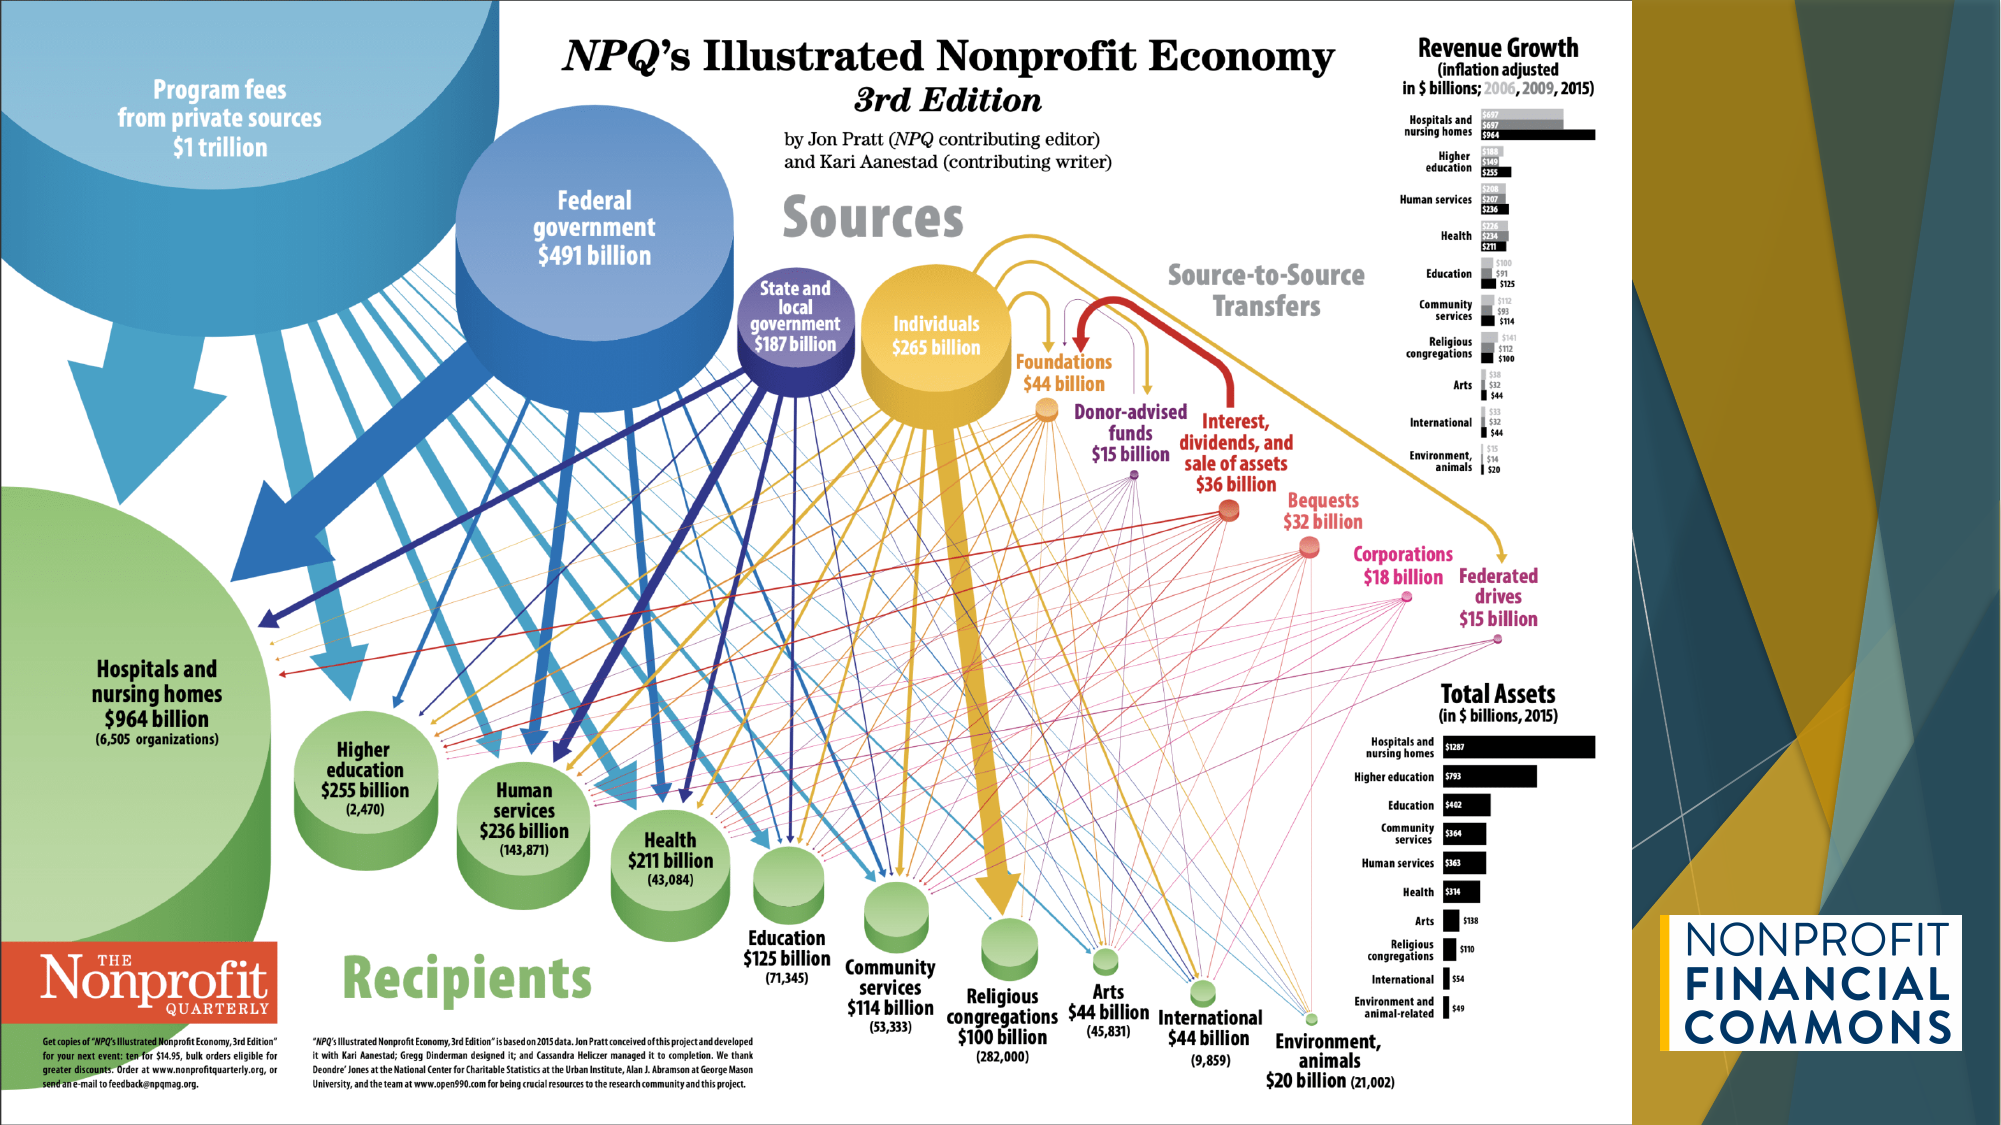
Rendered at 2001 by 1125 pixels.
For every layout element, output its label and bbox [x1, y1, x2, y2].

list [0, 0, 1633, 1125]
picture [1660, 915, 1962, 1051]
